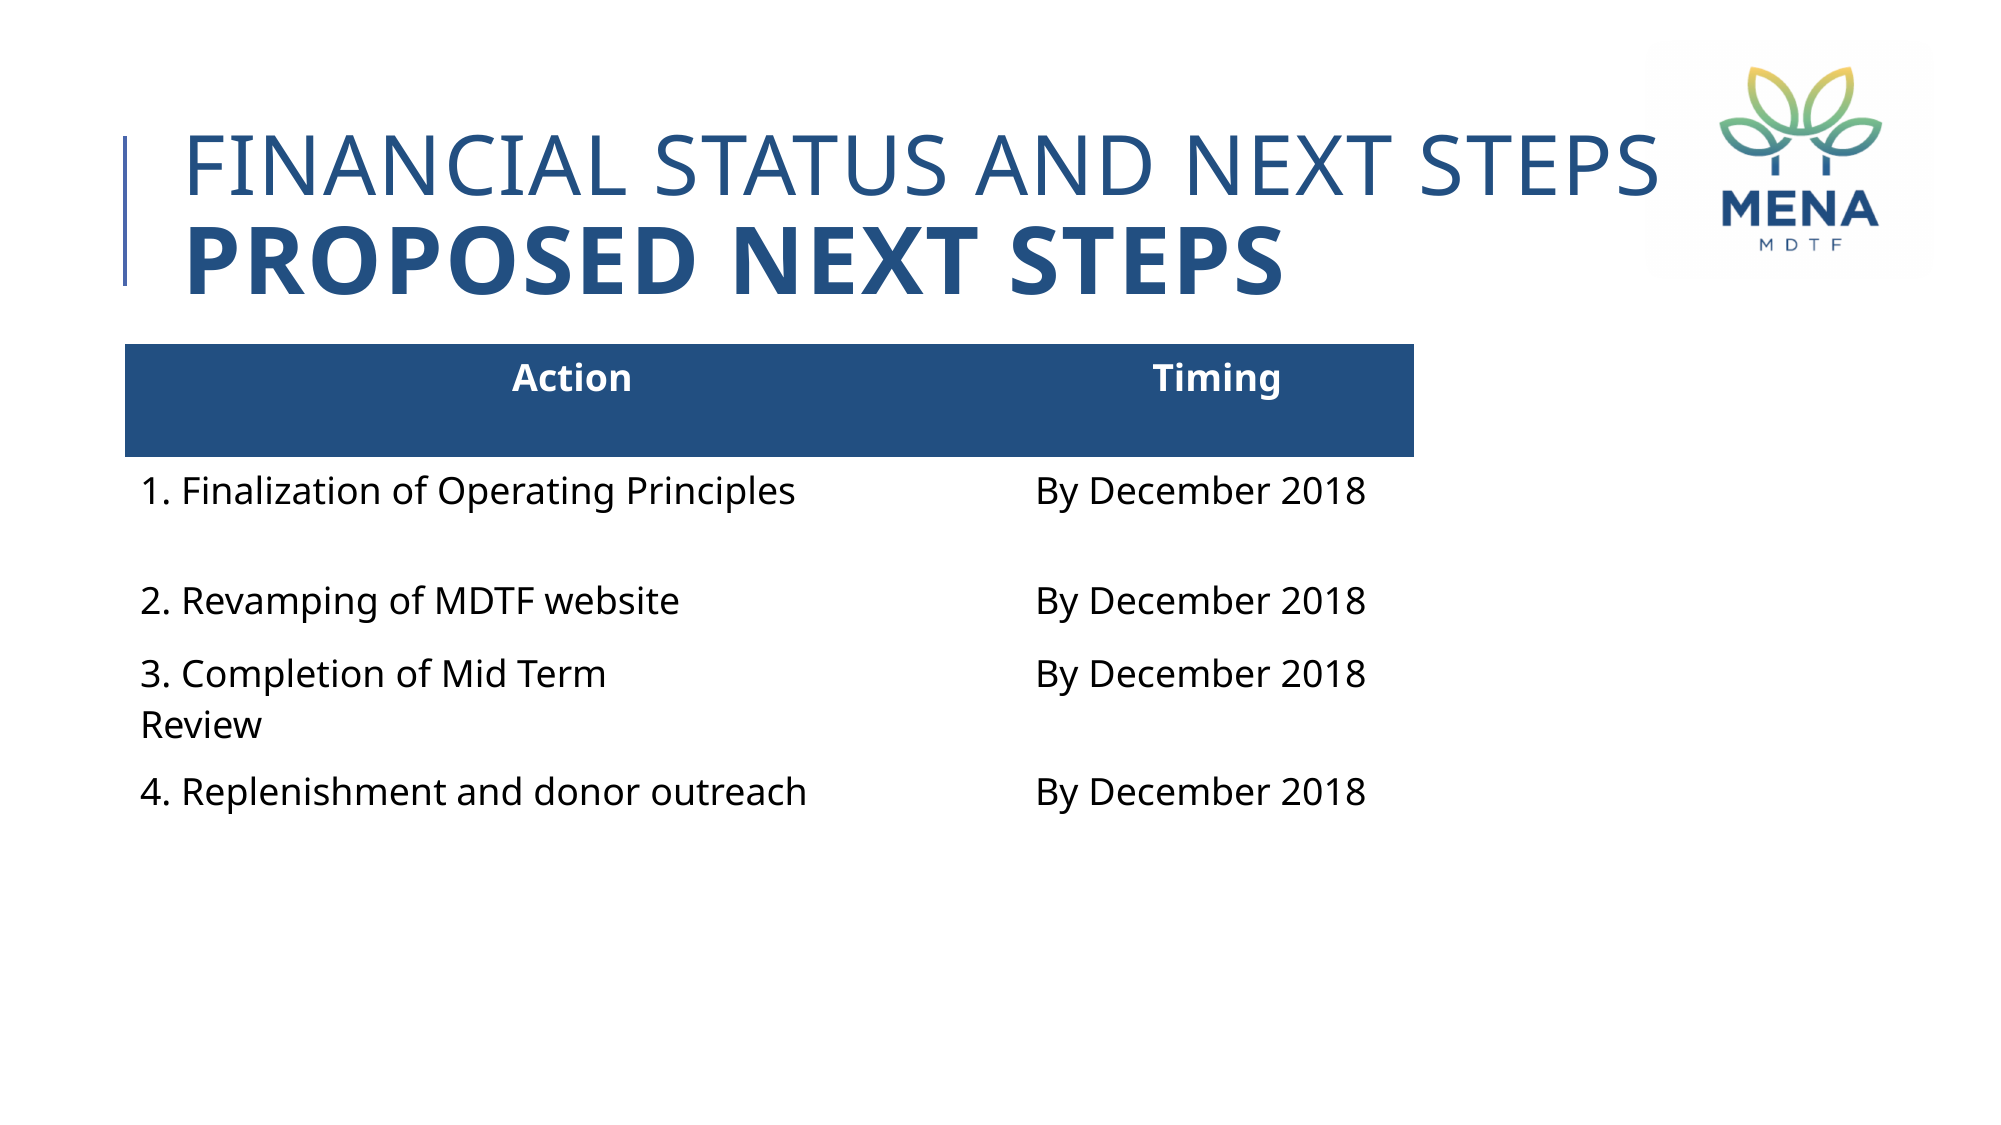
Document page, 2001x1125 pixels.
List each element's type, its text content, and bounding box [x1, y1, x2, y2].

table_cell 2. Revamping of MDTF website [125, 567, 1020, 640]
title FINANCIAL STATUS AND NEXT STEPS Proposed next Steps [168, 96, 1763, 342]
table_cell By December 2018 [1020, 457, 1414, 567]
picture [1644, 39, 1935, 281]
table_cell 4. Replenishment and donor outreach [125, 758, 1020, 832]
table_cell 1. Finalization of Operating Principles [125, 457, 1020, 567]
table_cell 3. Completion of Mid Term Review [125, 640, 1020, 758]
table_cell By December 2018 [1020, 758, 1414, 832]
table_header Timing [1020, 344, 1414, 457]
table_cell By December 2018 [1020, 640, 1414, 758]
table_cell By December 2018 [1020, 567, 1414, 640]
table_header Action [125, 344, 1020, 457]
